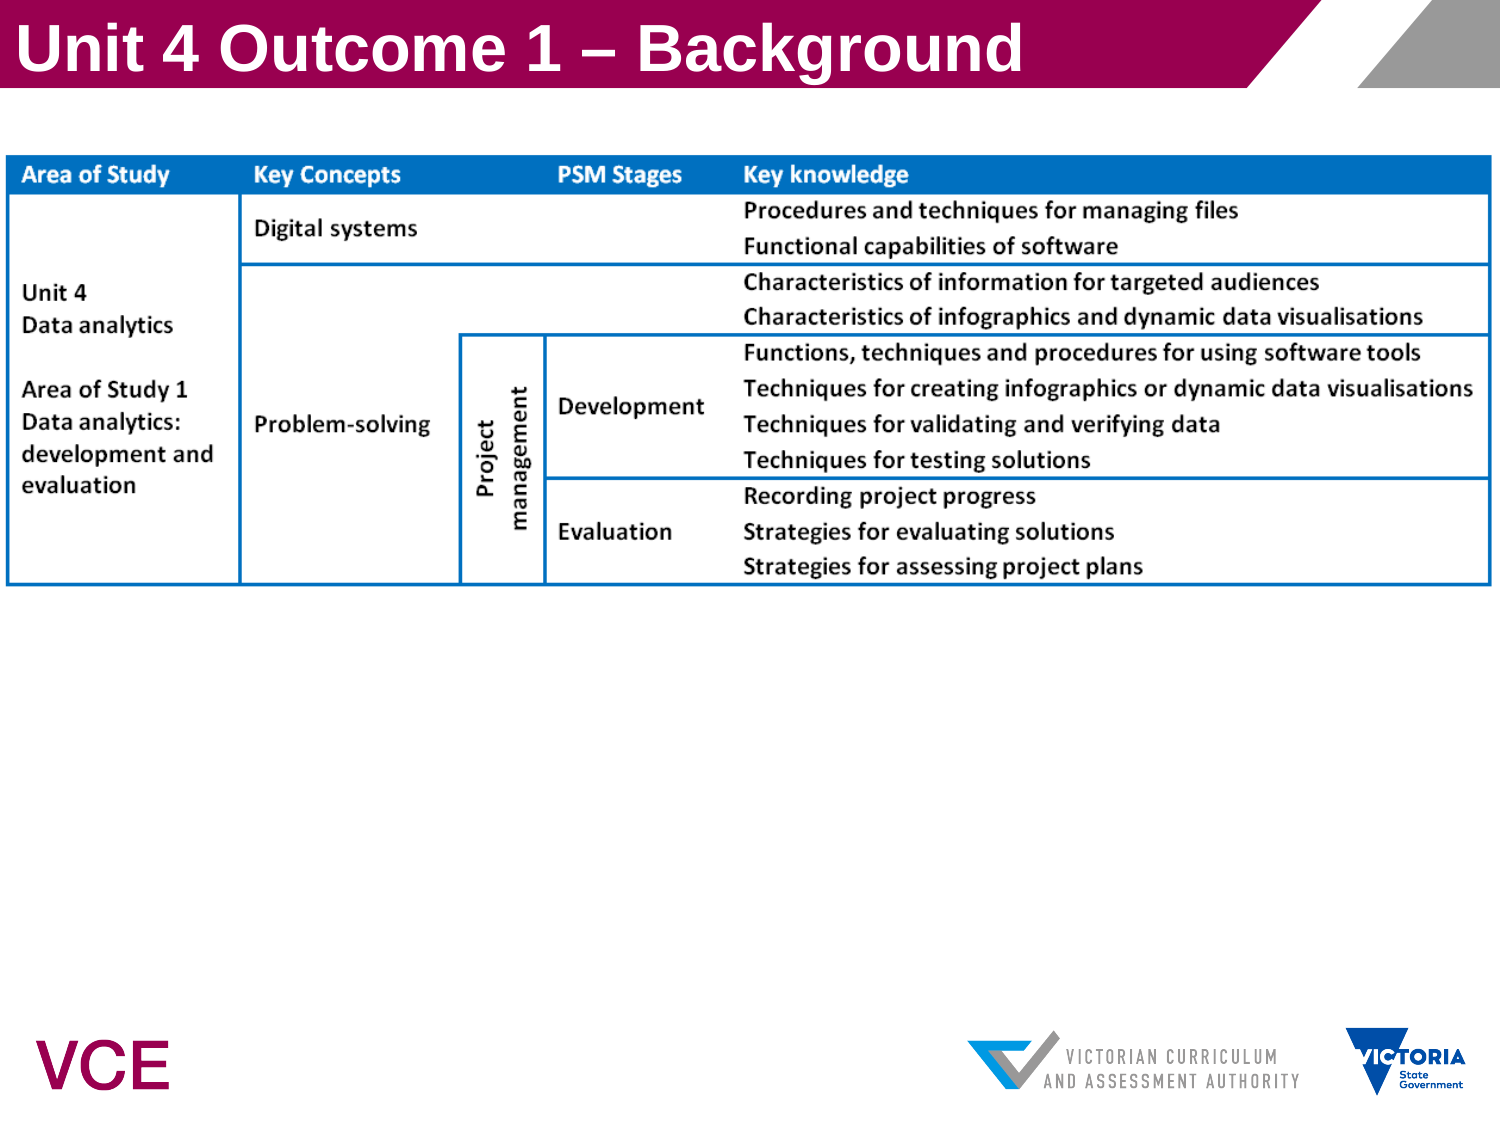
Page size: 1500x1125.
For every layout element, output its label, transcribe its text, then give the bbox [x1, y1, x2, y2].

text_box Unit 4 Outcome 1 – Background [0, 0, 1046, 90]
picture [0, 0, 1500, 1125]
